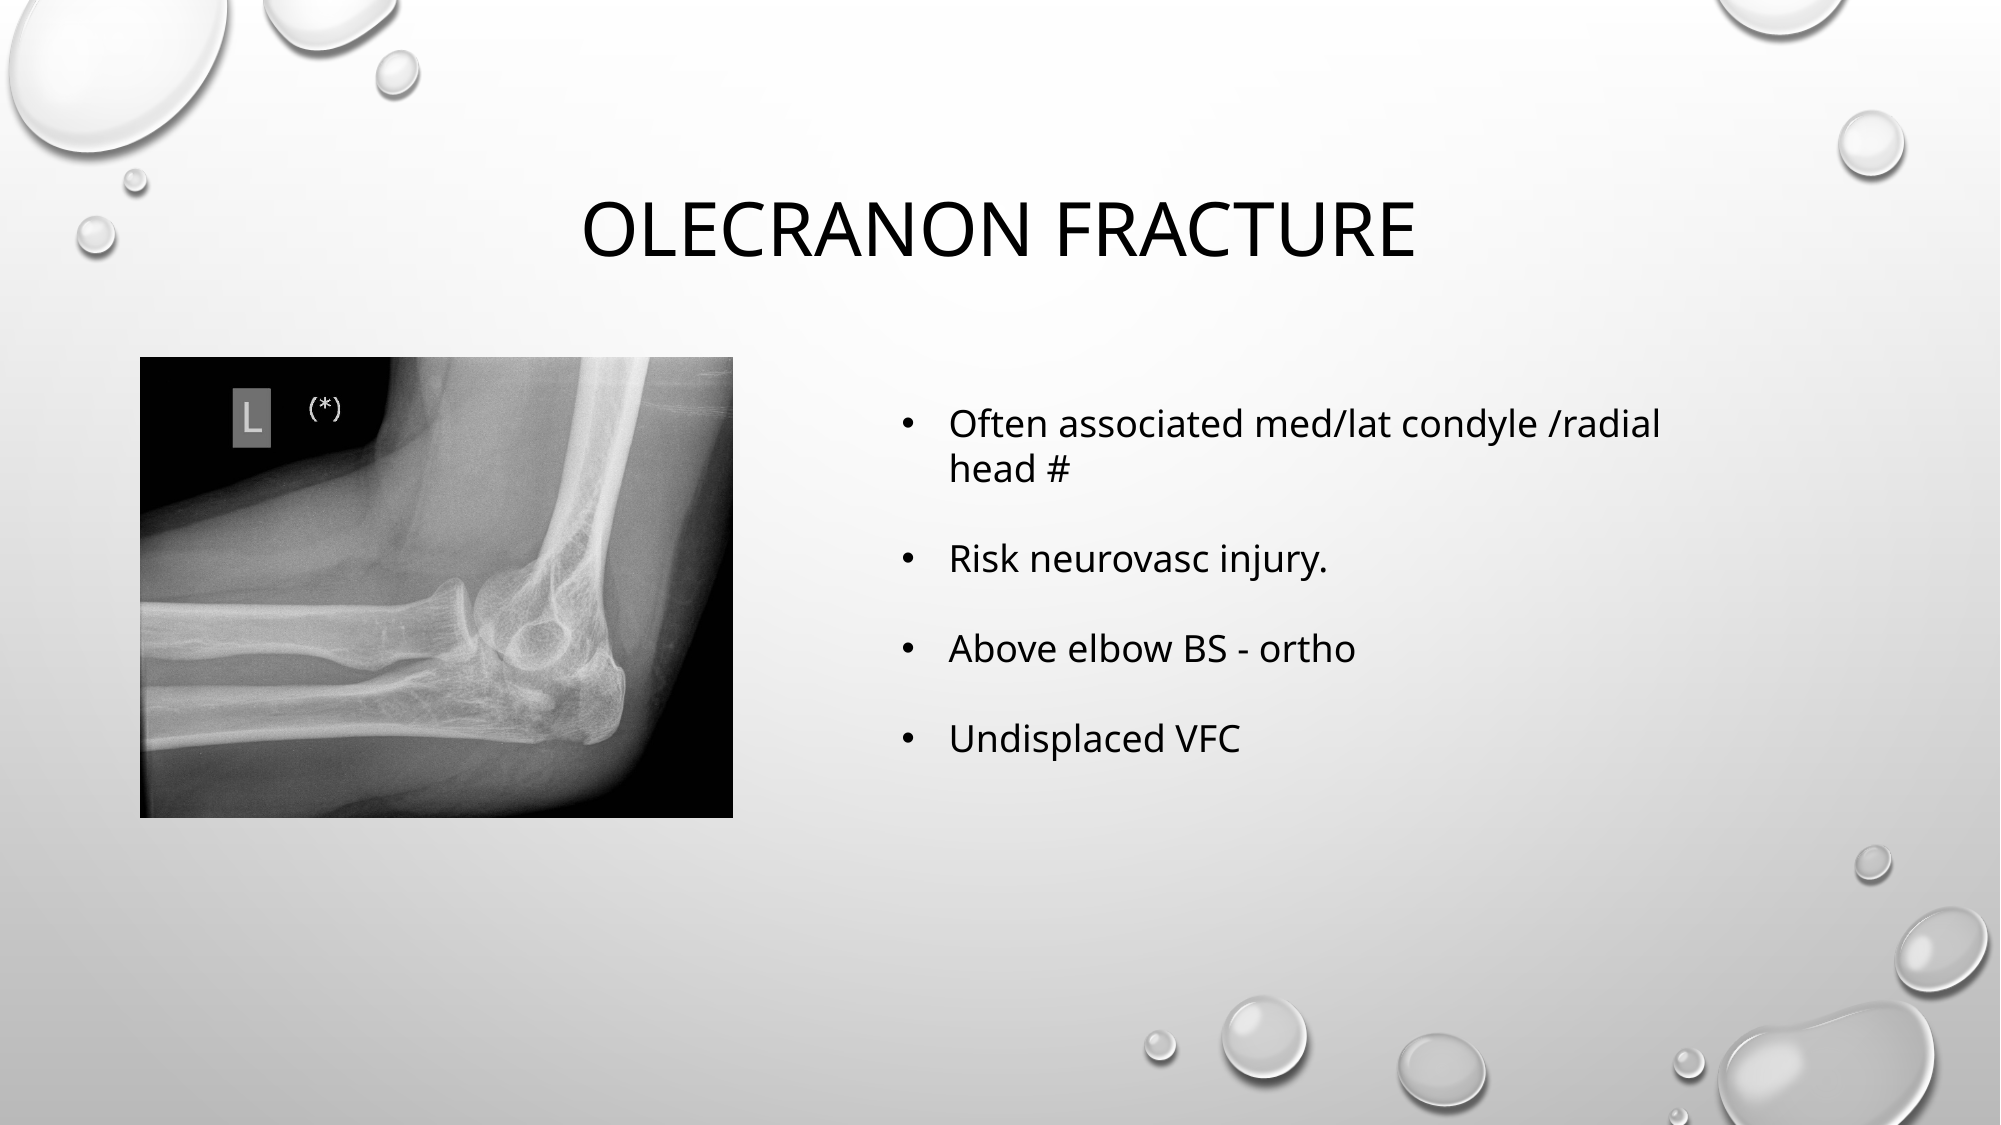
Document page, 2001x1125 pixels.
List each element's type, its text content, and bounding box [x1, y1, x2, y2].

title Olecranon fracture [149, 101, 1851, 364]
text_box [975, 537, 1025, 588]
text_box Often associated med/lat condyle /radial head # Risk neurovasc injury. Above elbow BS - ortho Undisplaced VFC [886, 392, 1772, 768]
picture [0, 0, 2000, 1125]
